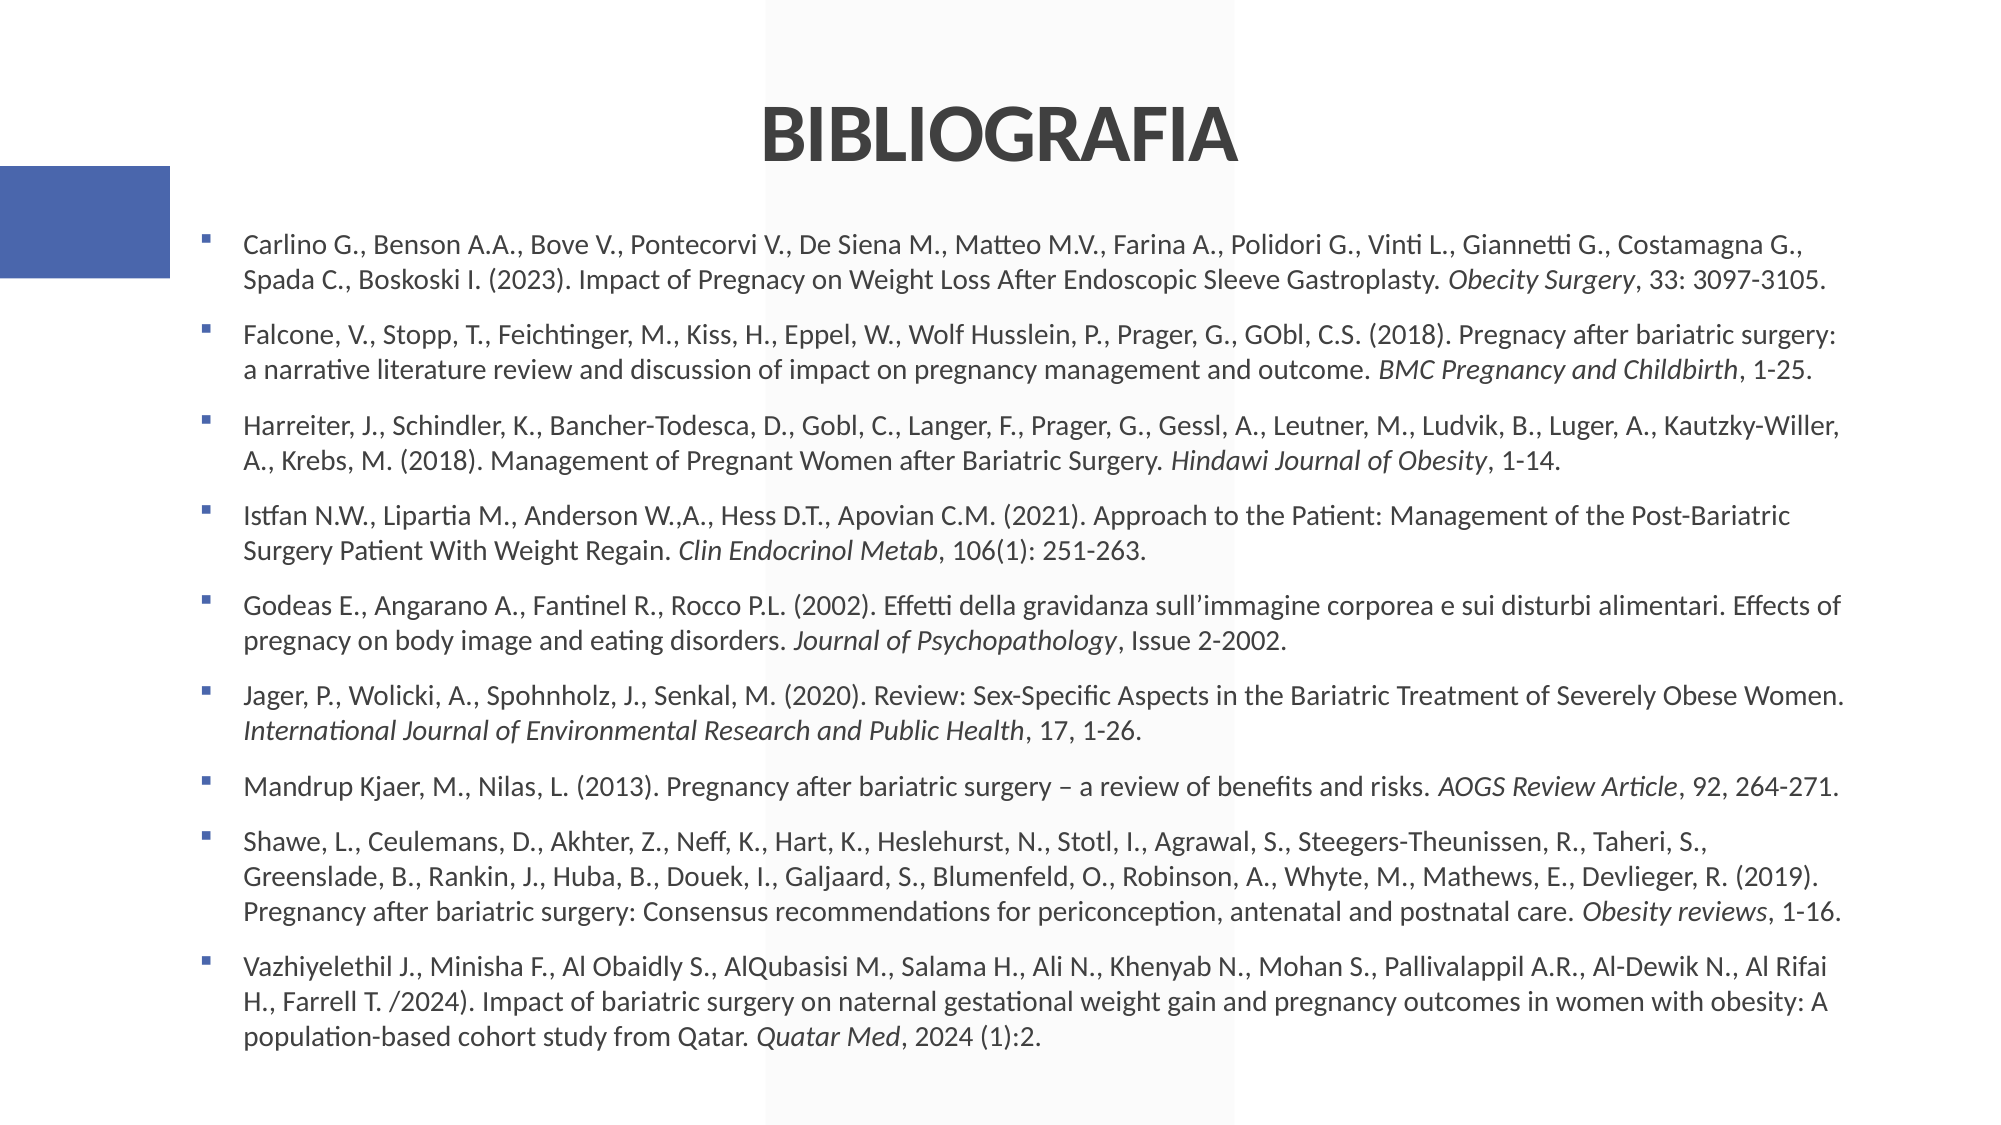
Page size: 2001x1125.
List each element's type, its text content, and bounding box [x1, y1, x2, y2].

title BIBLIOGRAFIA [174, 47, 1825, 187]
list Carlino G., Benson A.A., Bove V., Pontecorvi V., De Siena M., Matteo M.V., Farina A., Polidori G., Vinti L., Giannetti G., Costamagna G., Spada C., Boskoski I. (2023). Impact of Pregnacy on Weight Loss After Endoscopic Sleeve Gastroplasty. Obecity Surgery, 33: 3097-3105. Falcone, V., Stopp, T., Feichtinger, M., Kiss, H., Eppel, W., Wolf Husslein, P., Prager, G., GObl, C.S. (2018). Pregnacy after bariatric surgery: a narrative literature review and discussion of impact on pregnancy management and outcome. BMC Pregnancy and Childbirth, 1-25. Harreiter, J., Schindler, K., Bancher-Todesca, D., Gobl, C., Langer, F., Prager, G., Gessl, A., Leutner, M., Ludvik, B., Luger, A., Kautzky-Willer, A., Krebs, M. (2018). Management of Pregnant Women after Bariatric Surgery. Hindawi Journal of Obesity, 1-14. Istfan N.W., Lipartia M., Anderson W.,A., Hess D.T., Apovian C.M. (2021). Approach to the Patient: Management of the Post-Bariatric Surgery Patient With Weight Regain. Clin Endocrinol Metab, 106(1): 251-263. Godeas E., Angarano A., Fantinel R., Rocco P.L. (2002). Effetti della gravidanza sull’immagine corporea e sui disturbi alimentari. Effects of pregnacy on body image and eating disorders. Journal of Psychopathology, Issue 2-2002. Jager, P., Wolicki, A., Spohnholz, J., Senkal, M. (2020). Review: Sex-Specific Aspects in the Bariatric Treatment of Severely Obese Women. International Journal of Environmental Research and Public Health, 17, 1-26. Mandrup Kjaer, M., Nilas, L. (2013). Pregnancy after bariatric surgery – a review of benefits and risks. AOGS Review Article, 92, 264-271. Shawe, L., Ceulemans, D., Akhter, Z., Neff, K., Hart, K., Heslehurst, N., Stotl, I., Agrawal, S., Steegers-Theunissen, R., Taheri, S., Greenslade, B., Rankin, J., Huba, B., Douek, I., Galjaard, S., Blumenfeld, O., Robinson, A., Whyte, M., Mathews, E., Devlieger, R. (2019). Pregnancy after bariatric surgery: Consensus recommendations for periconception, antenatal and postnatal care. Obesity reviews, 1-16. Vazhiyelethil J., Minisha F., Al Obaidly S., AlQubasisi M., Salama H., Ali N., Khenyab N., Mohan S., Pallivalappil A.R., Al-Dewik N., Al Rifai H., Farrell T. /2024). Impact of bariatric surgery on naternal gestational weight gain and pregnancy outcomes in women with obesity: A population-based cohort study from Qatar. Quatar Med, 2024 (1):2. [199, 217, 1850, 1078]
